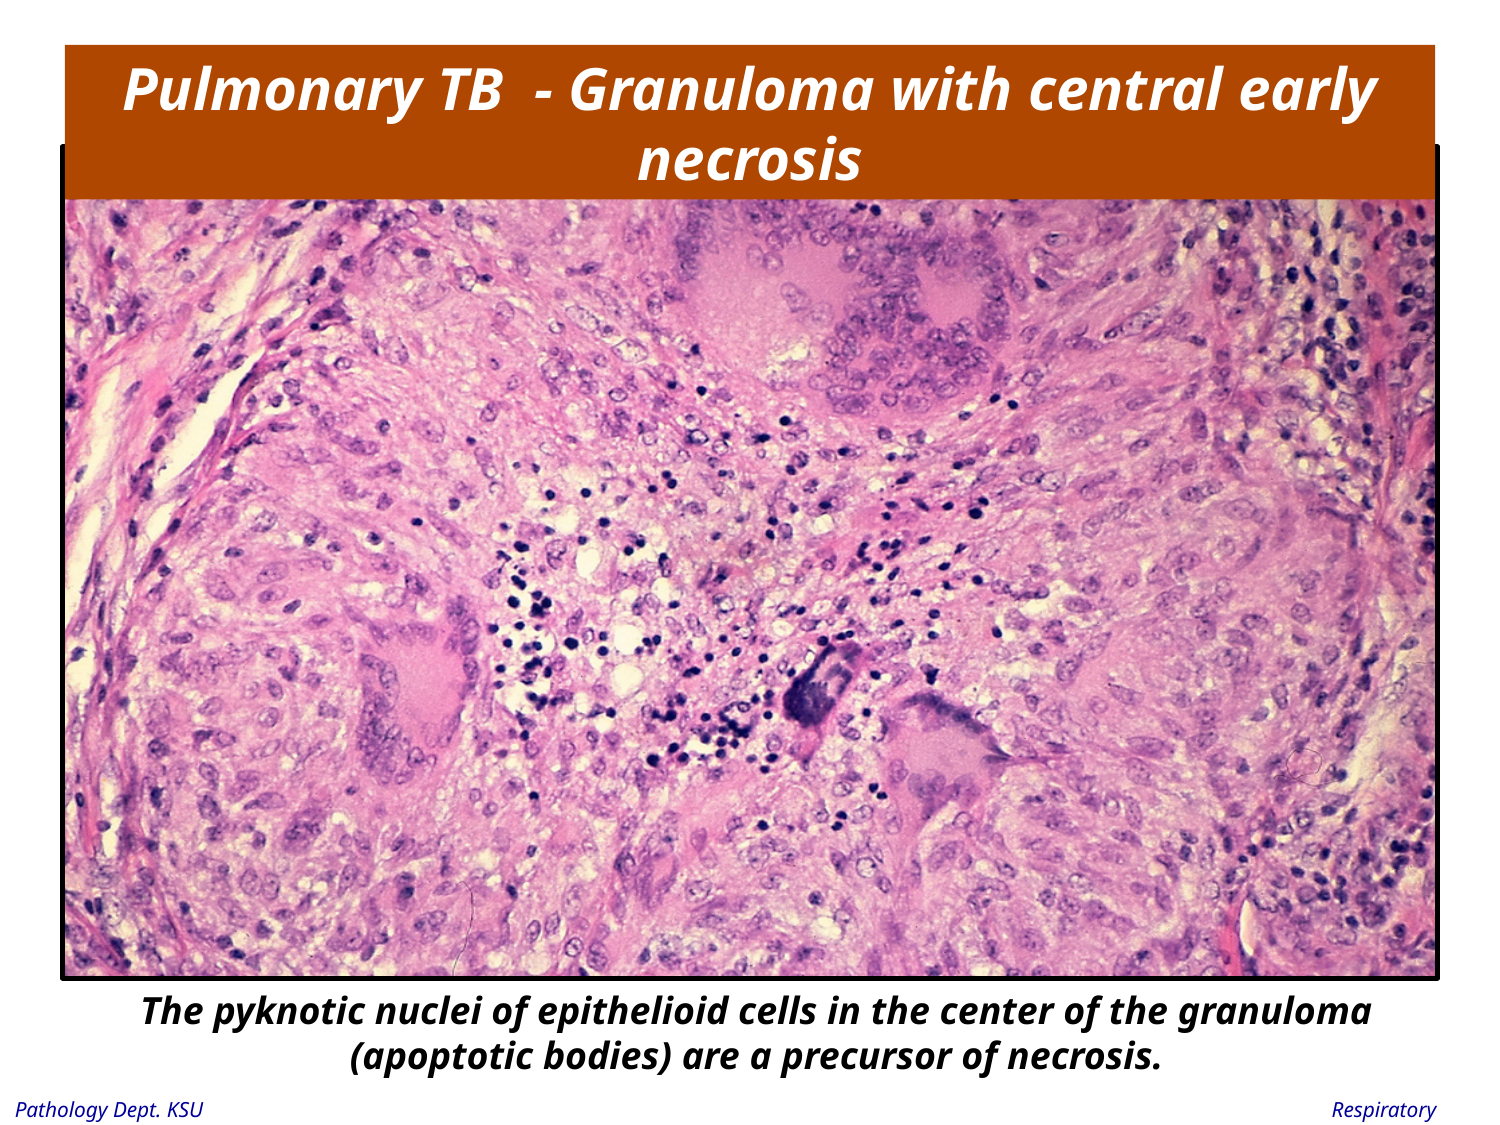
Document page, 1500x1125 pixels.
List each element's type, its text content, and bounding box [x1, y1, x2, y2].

text_box Respiratory Block [1316, 1089, 1500, 1125]
list The pyknotic nuclei of epithelioid cells in the center of the granuloma (apoptotic bodies) are a precursor of necrosis. [82, 986, 1432, 1106]
text_box Pathology Dept. KSU [0, 1089, 219, 1125]
text_box Pulmonary TB - Granuloma with central early necrosis [64, 44, 1436, 148]
picture [64, 148, 1436, 977]
